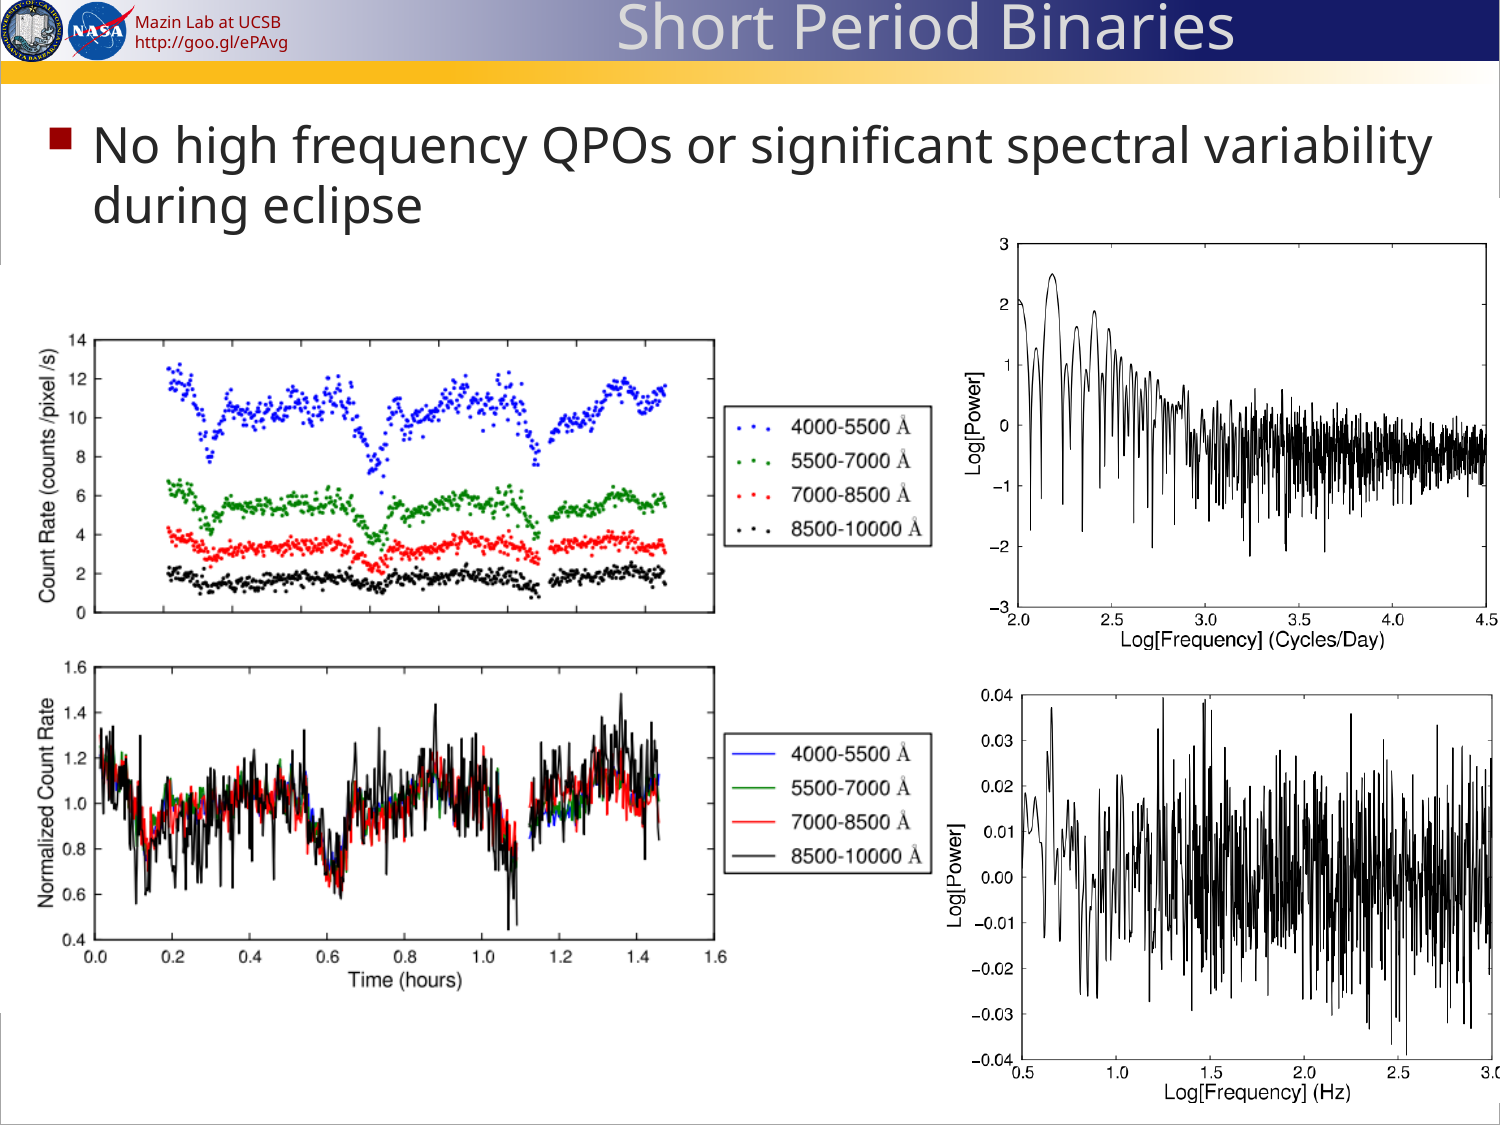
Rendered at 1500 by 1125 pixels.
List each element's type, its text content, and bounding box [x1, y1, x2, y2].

title Short Period Binaries [0, 0, 1253, 62]
picture [0, 197, 1500, 1104]
list No high frequency QPOs or significant spectral variability during eclipse [31, 105, 1467, 264]
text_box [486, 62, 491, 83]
